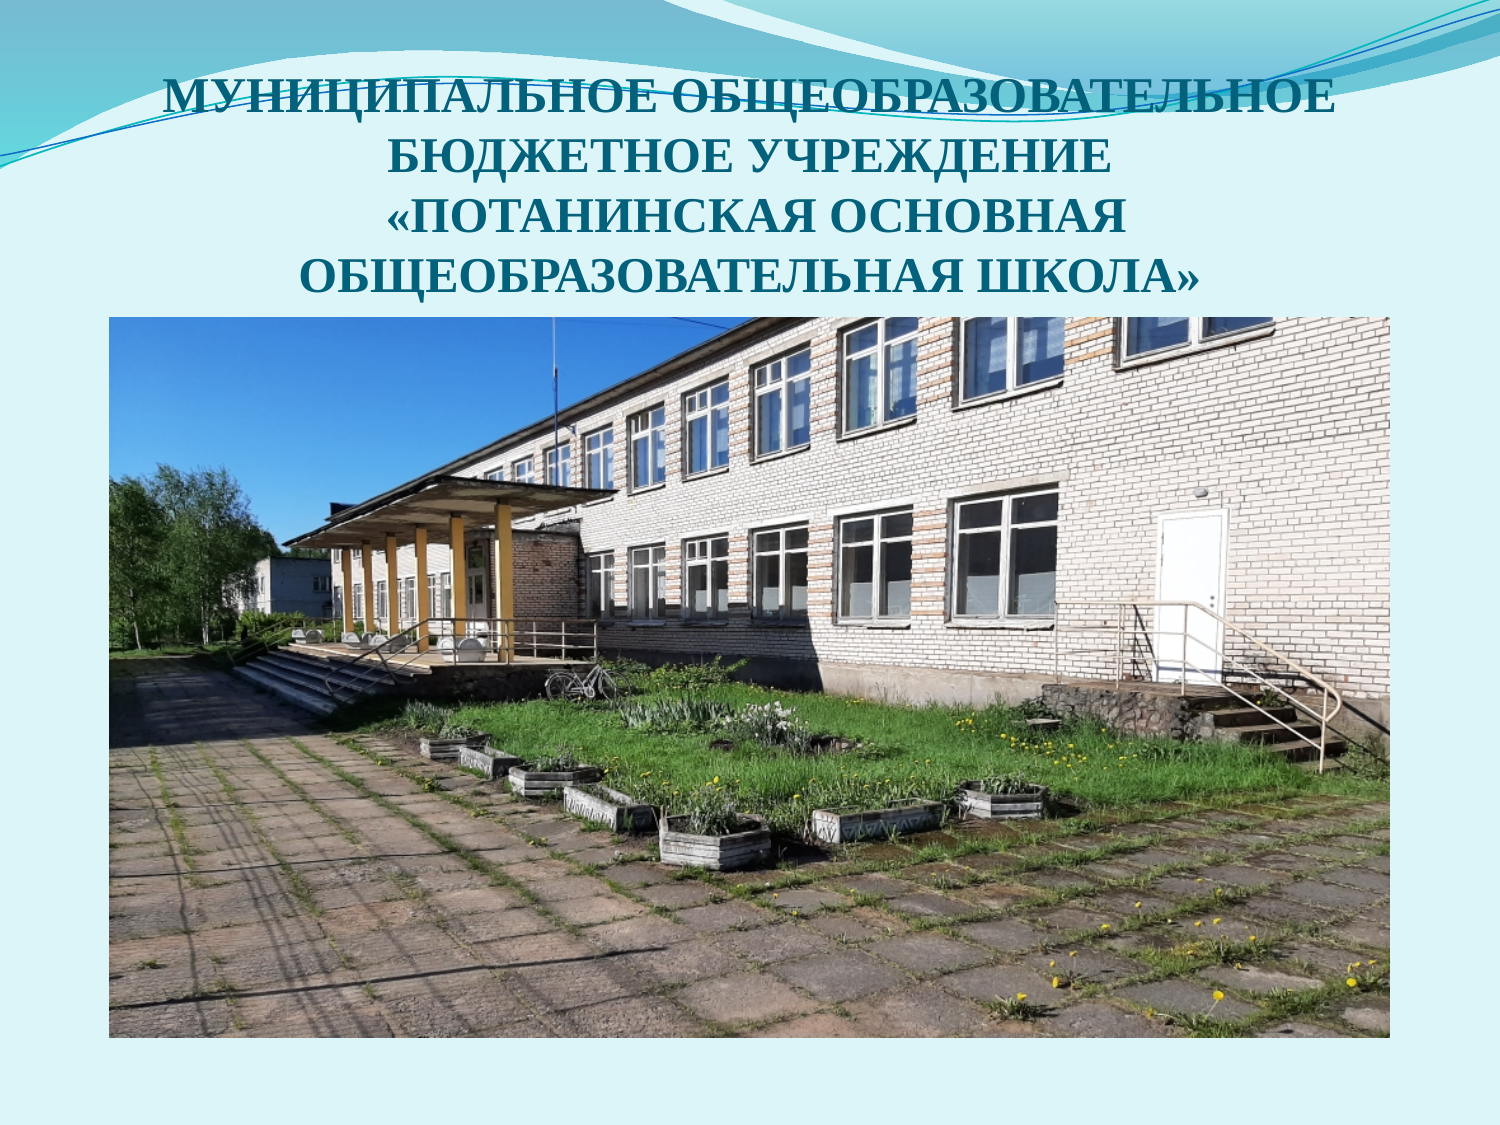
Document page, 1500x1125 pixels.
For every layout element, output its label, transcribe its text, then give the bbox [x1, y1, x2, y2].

title МУНИЦИПАЛЬНОЕ ОБЩЕОБРАЗОВАТЕЛЬНОЕ БЮДЖЕТНОЕ УЧРЕЖДЕНИЕ «ПОТАНИНСКАЯ ОСНОВНАЯ ОБЩЕОБРАЗОВАТЕЛЬНАЯ ШКОЛА» [75, 115, 1425, 303]
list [109, 317, 1391, 1038]
